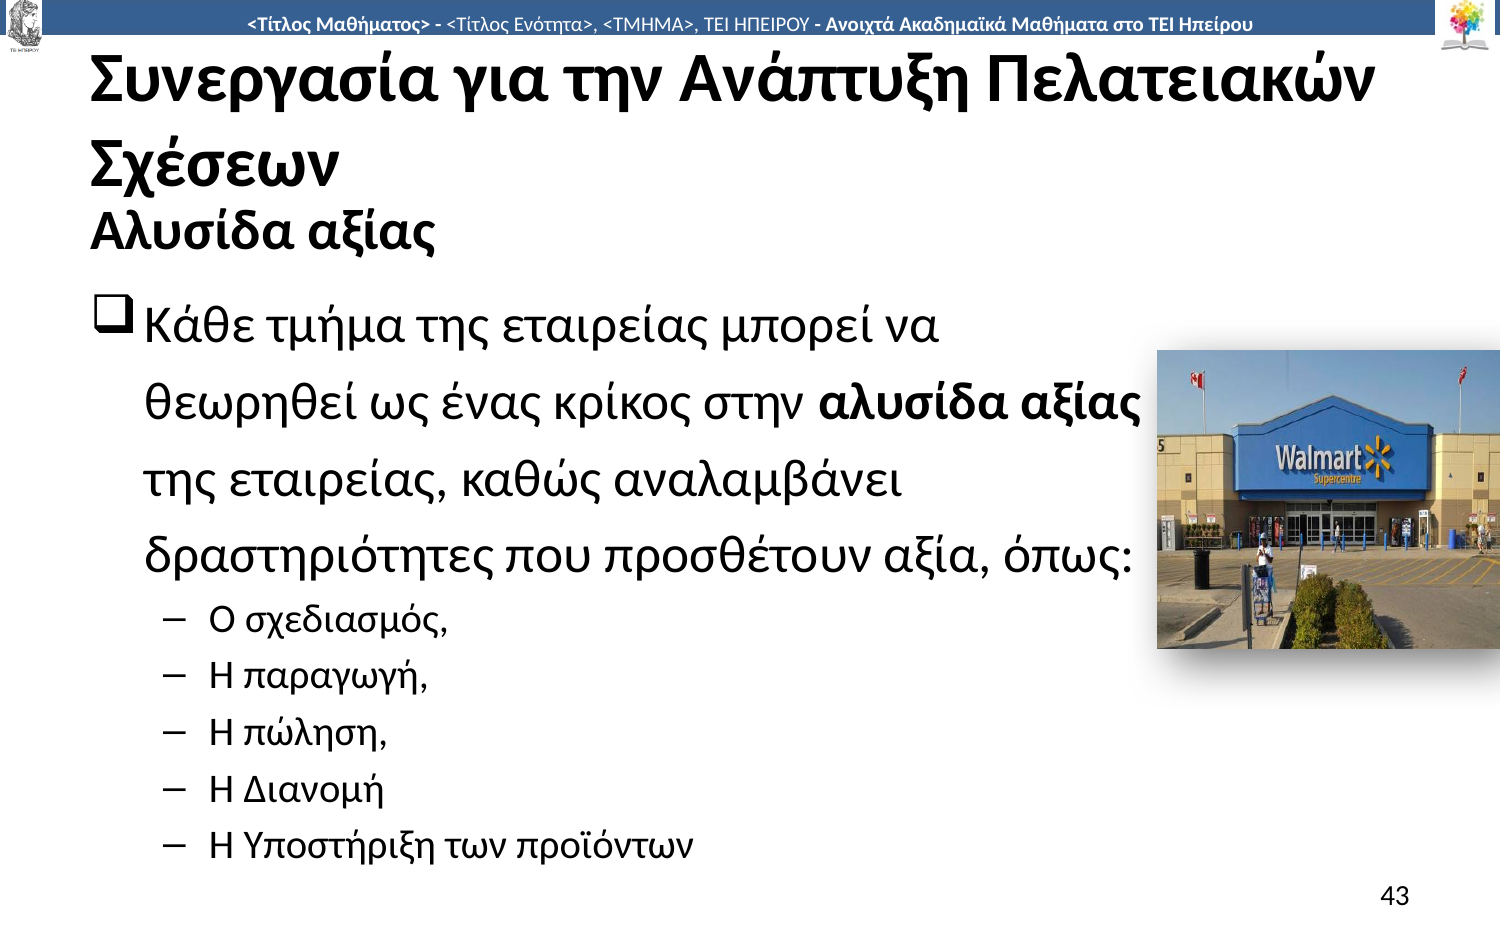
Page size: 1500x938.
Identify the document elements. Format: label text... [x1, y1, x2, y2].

title Συνεργασία για την Ανάπτυξη Πελατειακών Σχέσεων [75, 37, 1425, 194]
list Αλυσίδα αξίας Κάθε τμήμα της εταιρείας μπορεί να θεωρηθεί ως ένας κρίκος στην αλυσίδα αξίας της εταιρείας, καθώς αναλαμβάνει δραστηριότητες που προσθέτουν αξία, όπως: Ο σχεδιασμός, Η παραγωγή, Η πώληση, Η Διανομή Η Υποστήριξη των προϊόντων [75, 185, 1176, 894]
picture [1435, 0, 1495, 52]
picture [1157, 350, 1500, 649]
slide_number 43 [1074, 868, 1425, 919]
picture [6, 0, 42, 54]
